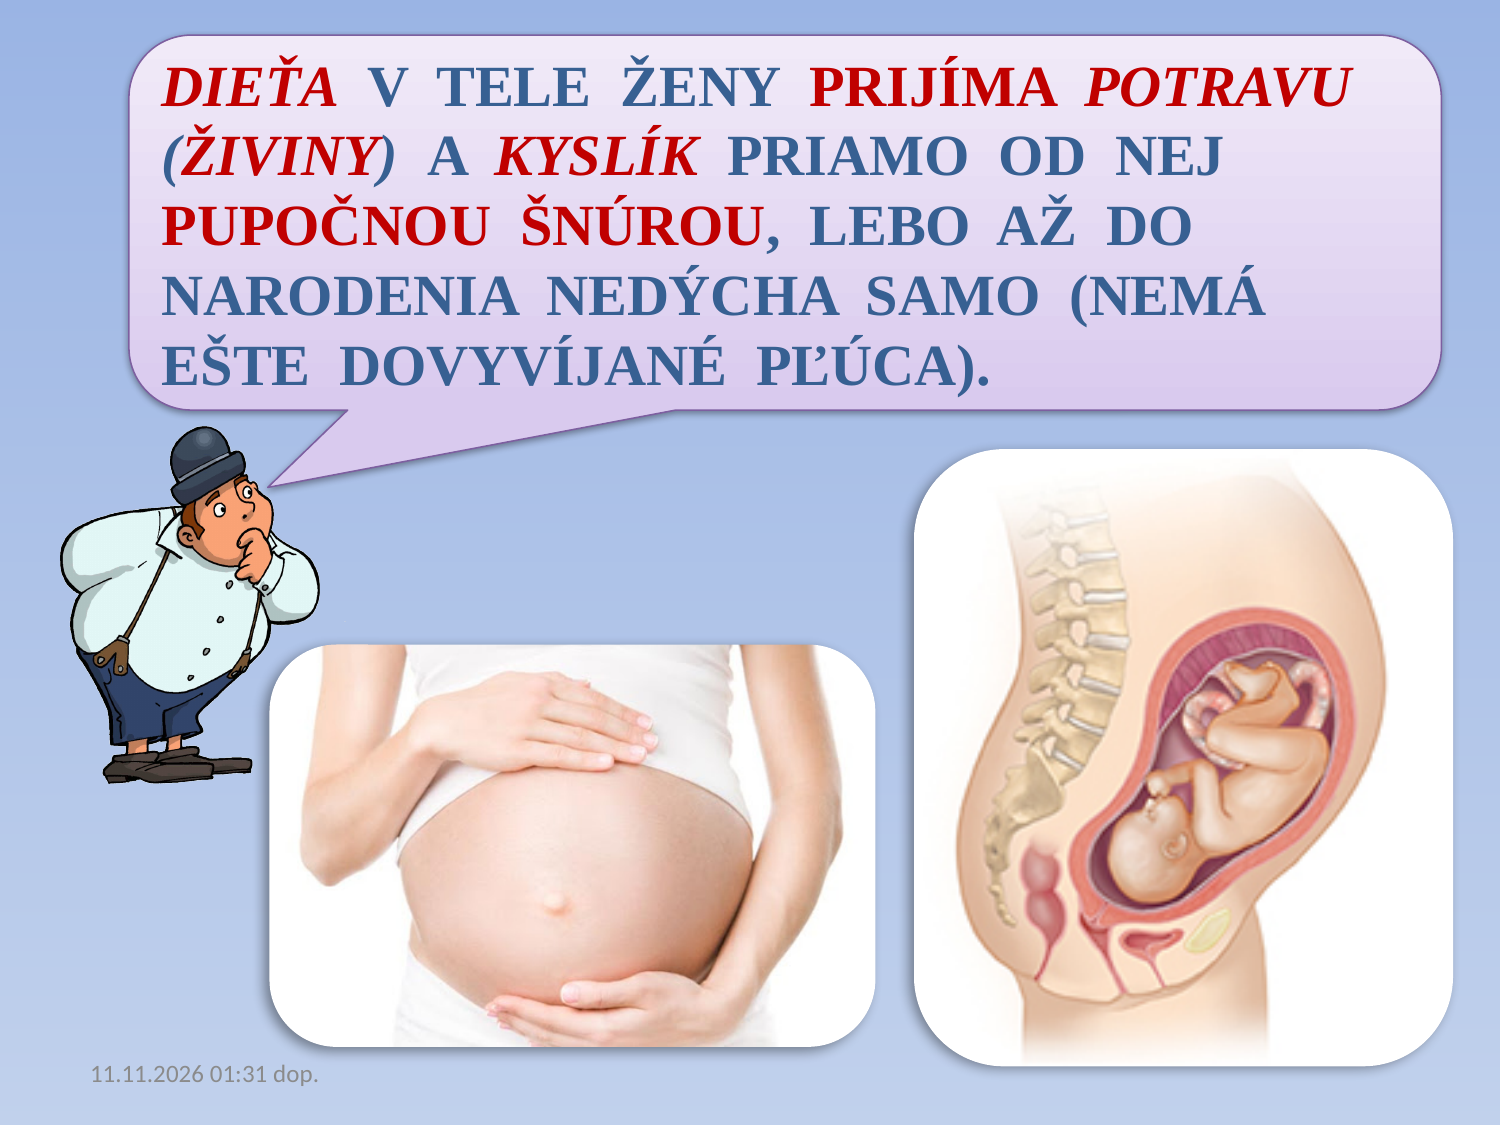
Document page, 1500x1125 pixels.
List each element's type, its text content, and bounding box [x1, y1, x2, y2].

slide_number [75, 1042, 425, 1103]
picture [34, 398, 876, 1048]
text_box DIEŤA V TELE ŽENY PRIJÍMA POTRAVU (ŽIVINY) A KYSLÍK PRIAMO OD NEJ PUPOČNOU ŠNÚROU, LEBO AŽ DO NARODENIA NEDÝCHA SAMO (NEMÁ EŠTE DOVYVÍJANÉ PĽÚCA). [128, 34, 1443, 469]
picture [913, 448, 1454, 1067]
